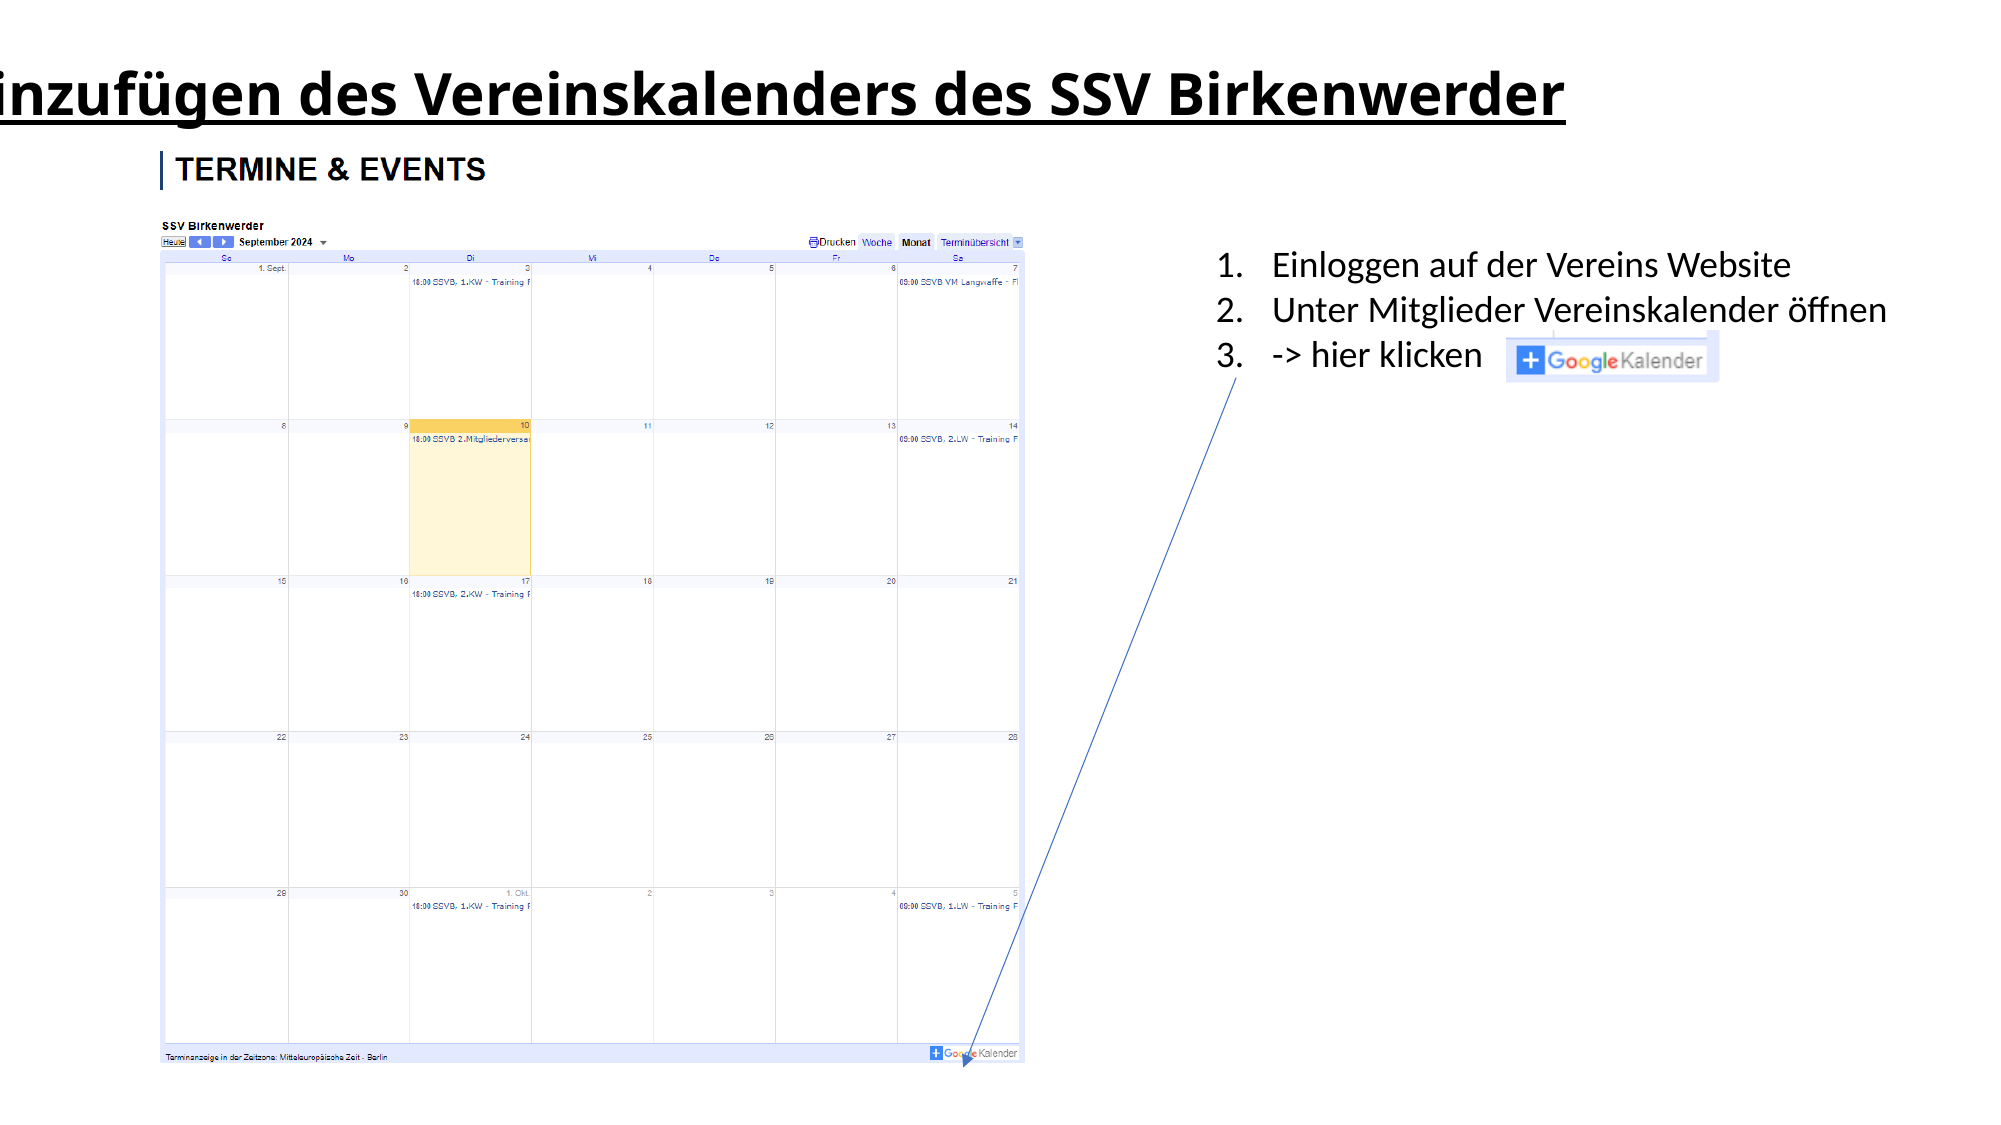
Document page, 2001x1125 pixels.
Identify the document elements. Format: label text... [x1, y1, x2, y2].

text_box Hinzufügen des Vereinskalenders des SSV Birkenwerder [0, 50, 1581, 135]
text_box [963, 377, 1237, 1068]
text_box Einloggen auf der Vereins Website Unter Mitglieder Vereinskalender öffnen -> hier klicken [1201, 232, 1904, 428]
picture [138, 135, 1179, 1104]
picture [1506, 330, 1726, 394]
